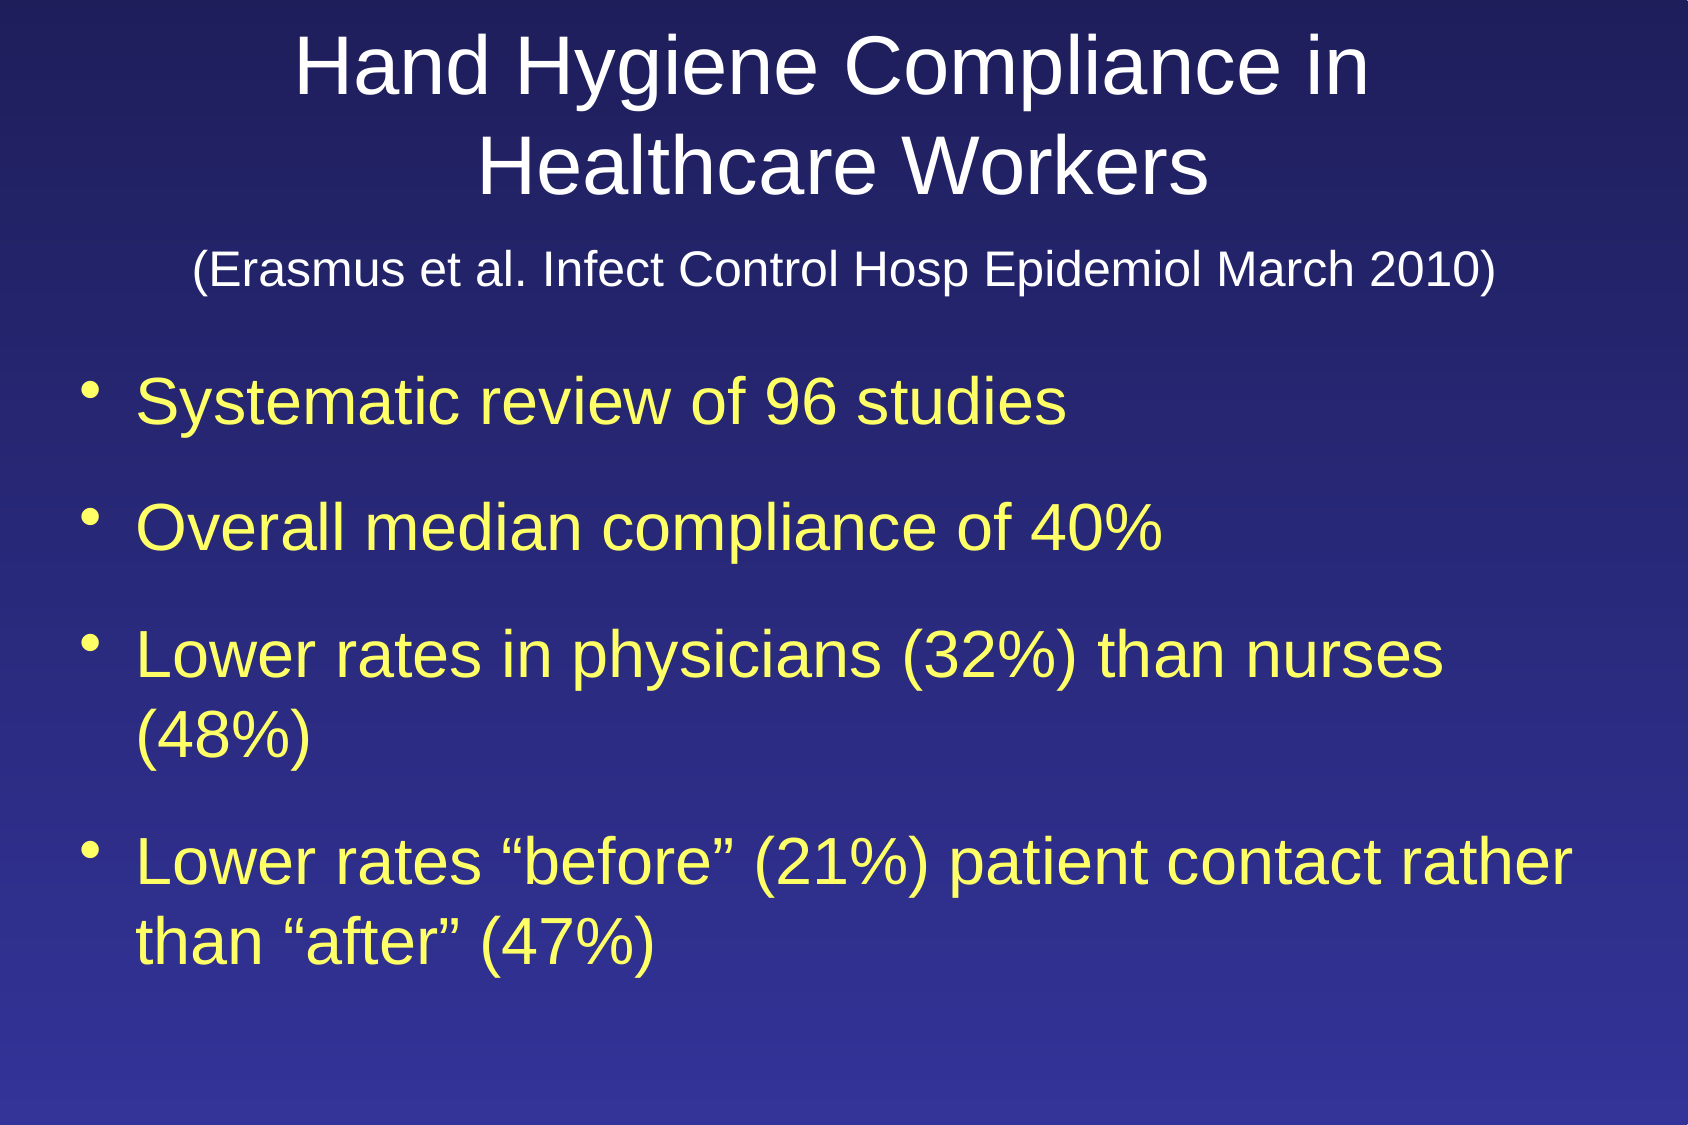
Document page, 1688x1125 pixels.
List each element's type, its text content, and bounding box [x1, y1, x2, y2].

title Hand Hygiene Compliance in Healthcare Workers (Erasmus et al. Infect Control Hosp Epidemiol March 2010) [0, 62, 1688, 251]
list Systematic review of 96 studies Overall median compliance of 40% Lower rates in physicians (32%) than nurses (48%) Lower rates “before” (21%) patient contact rather than “after” (47%) [63, 349, 1618, 1026]
